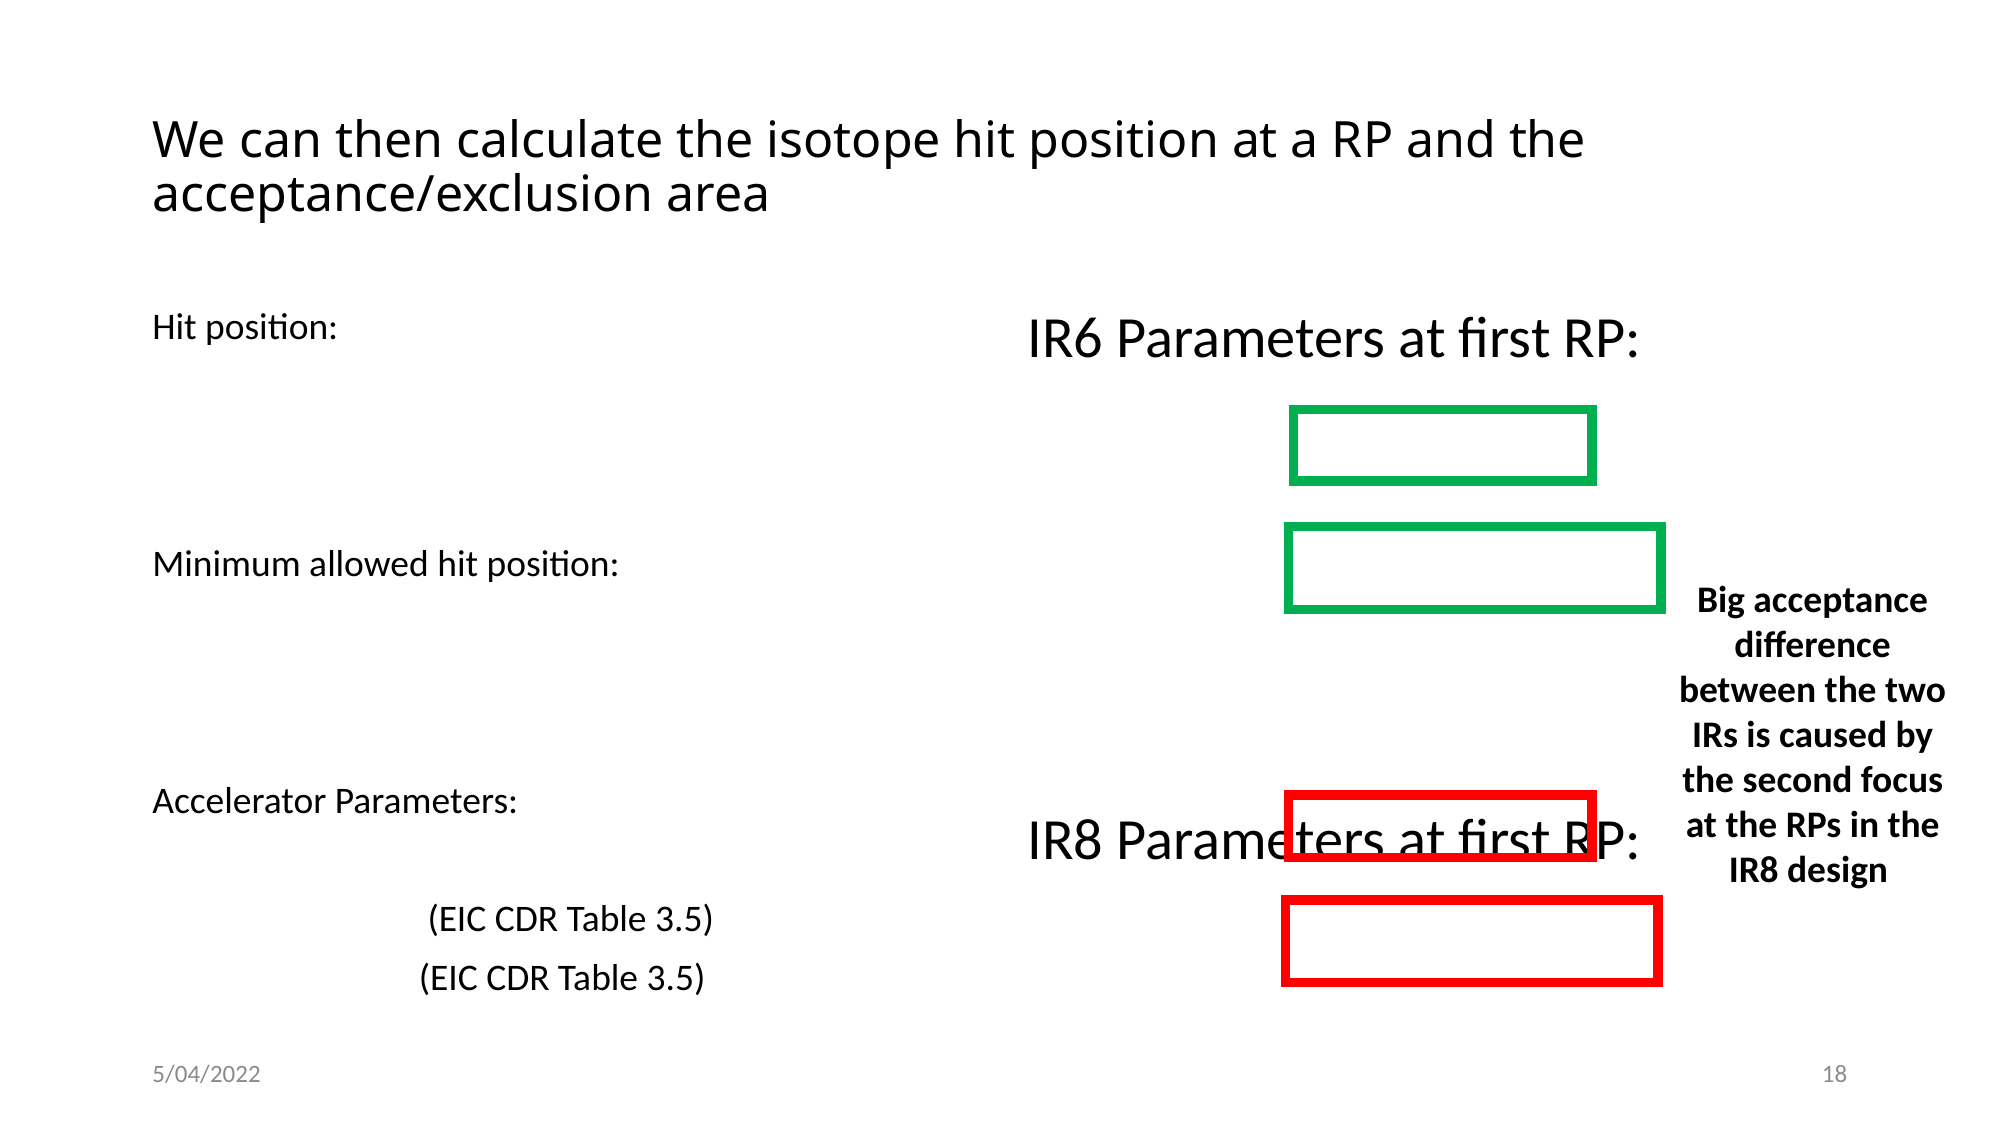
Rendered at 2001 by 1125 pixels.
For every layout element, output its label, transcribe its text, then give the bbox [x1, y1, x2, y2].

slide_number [137, 1042, 588, 1103]
text_box [1293, 408, 1593, 482]
text_box [1284, 899, 1659, 984]
text_box Big acceptance difference between the two IRs is caused by the second focus at the RPs in the IR8 design [1660, 567, 1965, 898]
slide_number 18 [1412, 1042, 1863, 1103]
text_box [1287, 525, 1662, 610]
text_box [1287, 794, 1593, 859]
title We can then calculate the isotope hit position at a RP and the acceptance/exclusion area [137, 59, 1863, 278]
